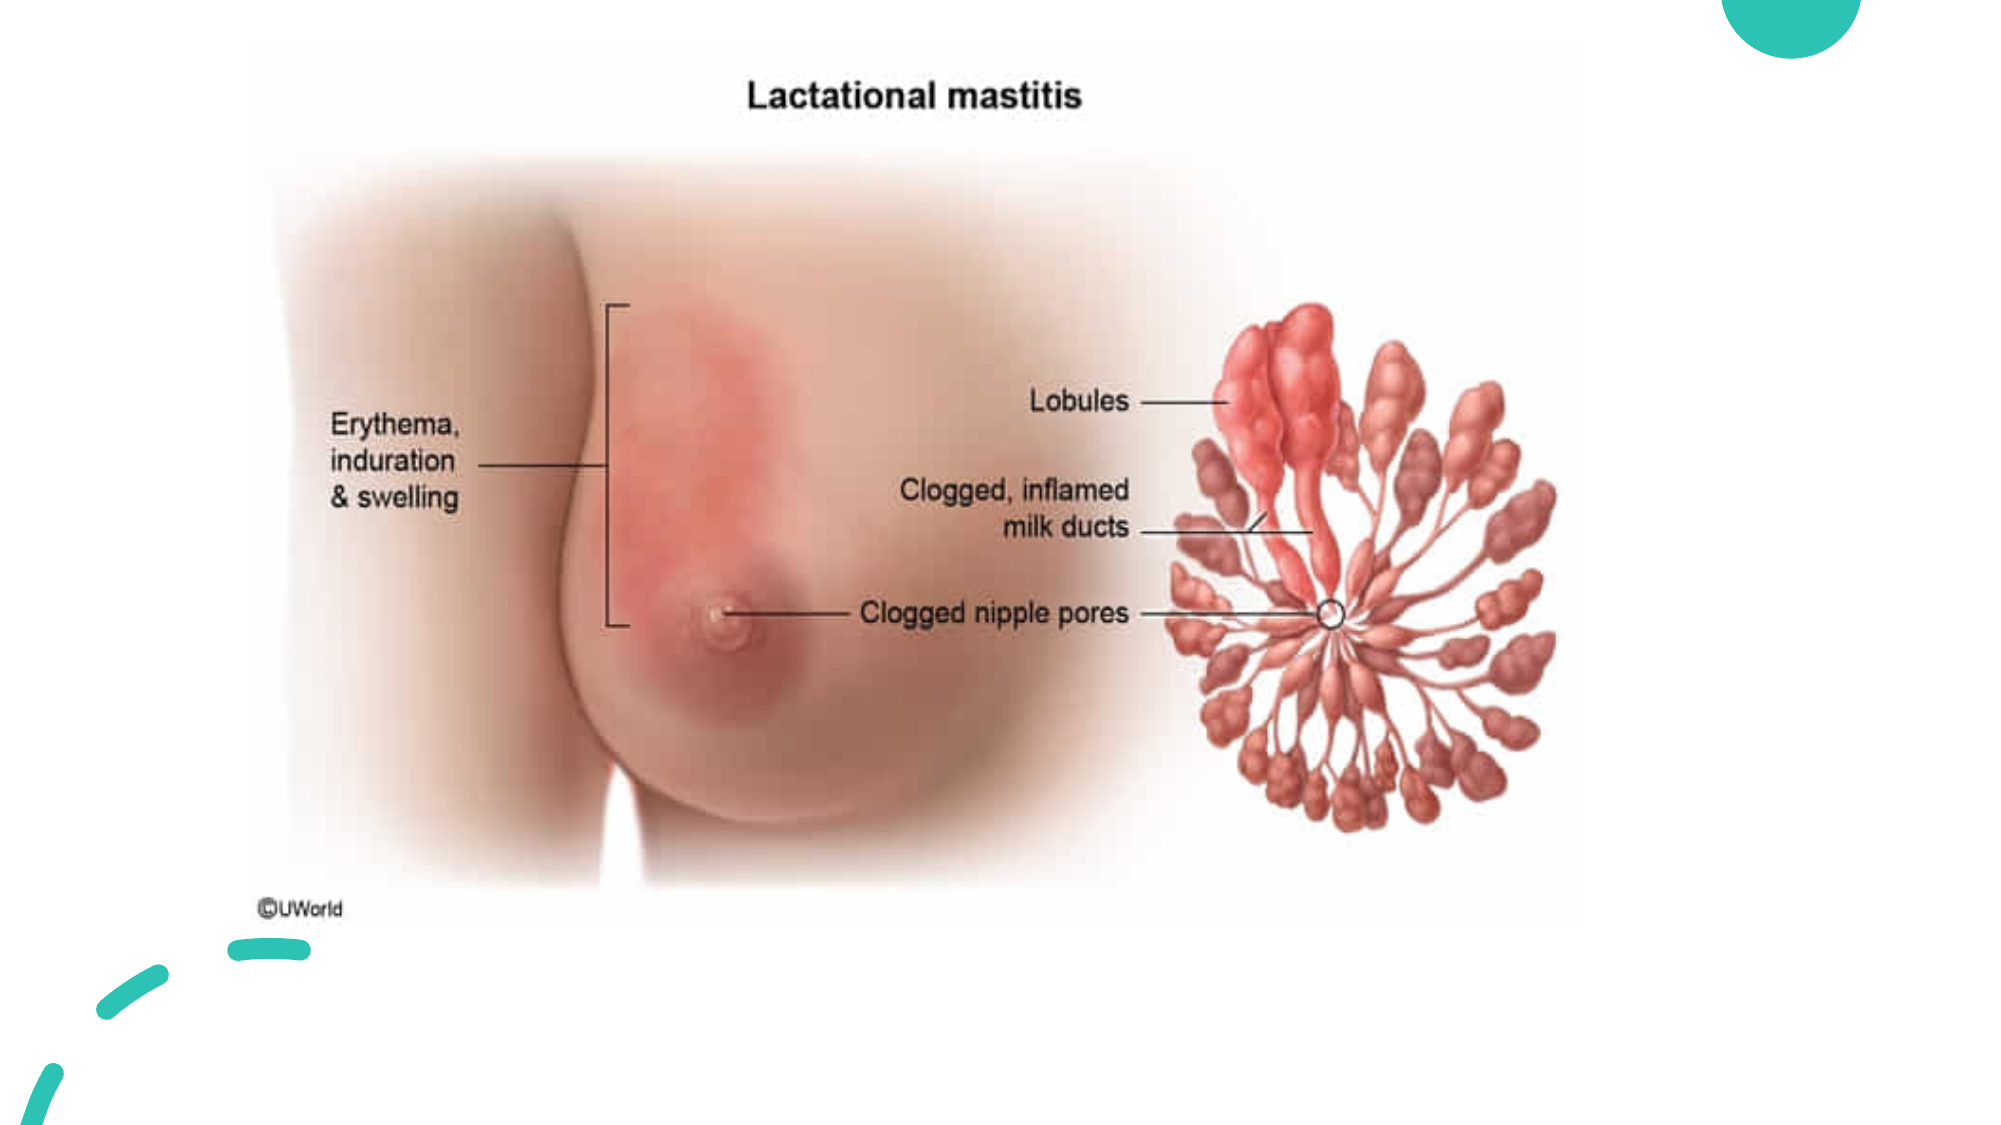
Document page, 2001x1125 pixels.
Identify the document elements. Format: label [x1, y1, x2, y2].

picture [251, 41, 1579, 926]
